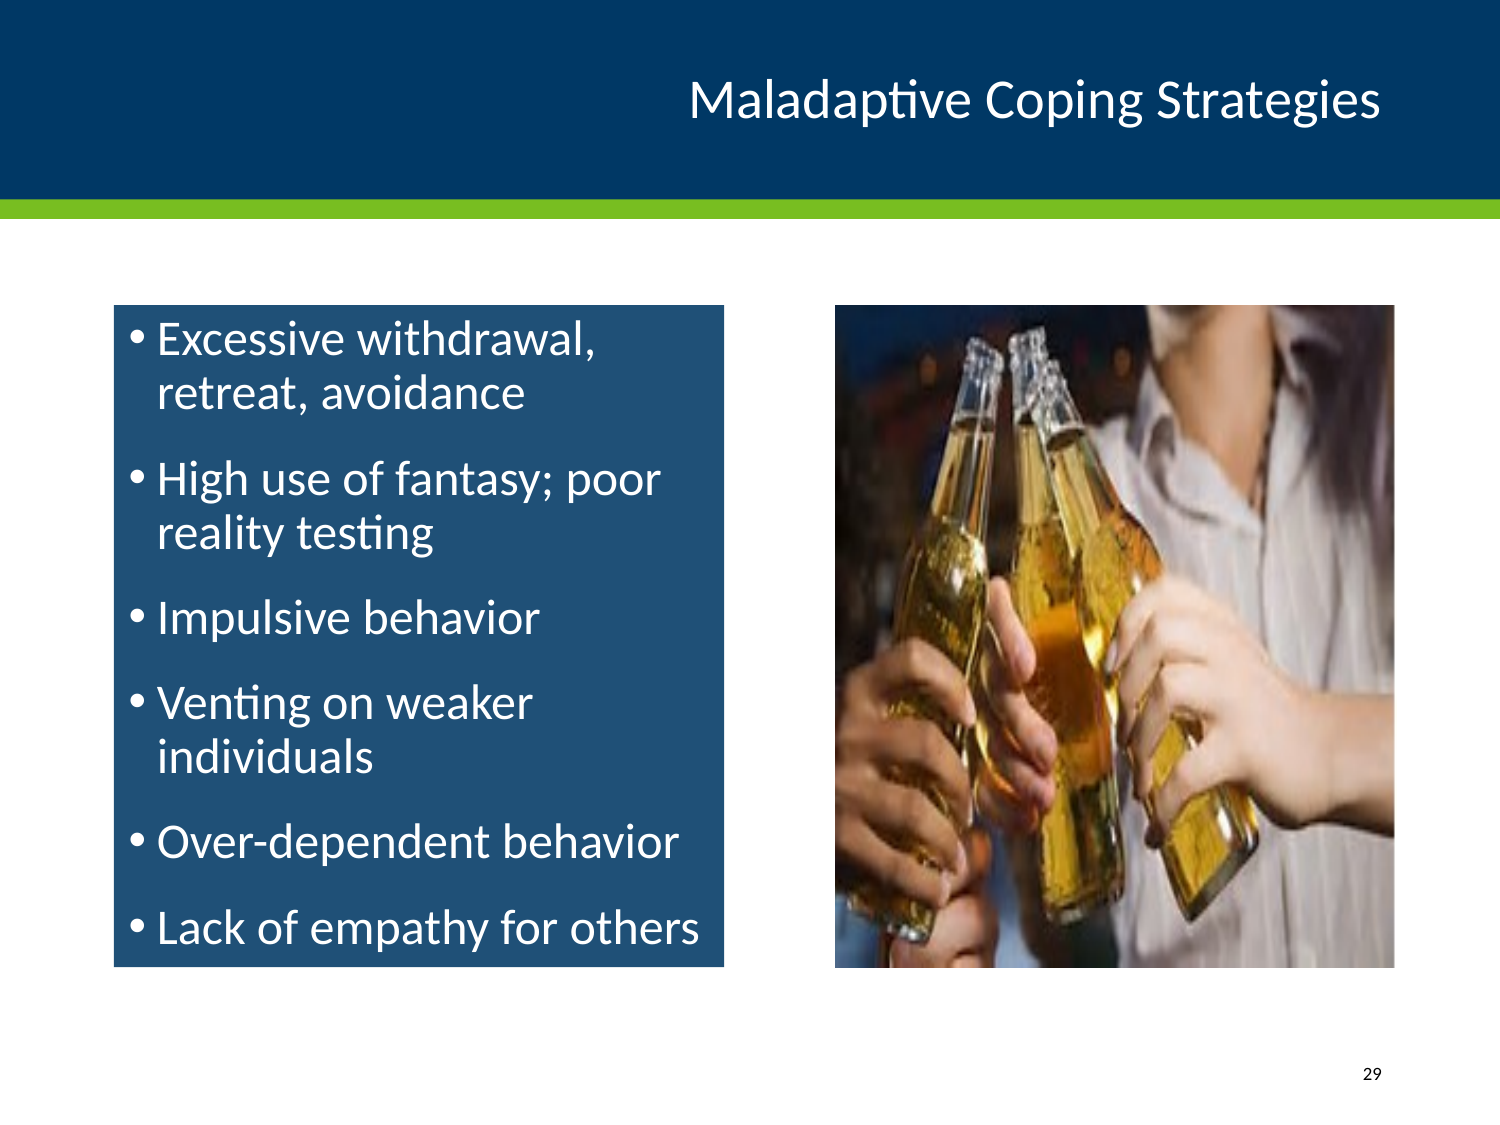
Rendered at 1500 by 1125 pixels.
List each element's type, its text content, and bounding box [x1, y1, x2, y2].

text_box Excessive withdrawal, retreat, avoidance High use of fantasy; poor reality testing Impulsive behavior Venting on weaker individuals Over-dependent behavior Lack of empathy for others [113, 305, 725, 968]
title Maladaptive Coping Strategies [103, 24, 1397, 175]
slide_number 29 [1216, 1042, 1397, 1103]
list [835, 304, 1398, 968]
